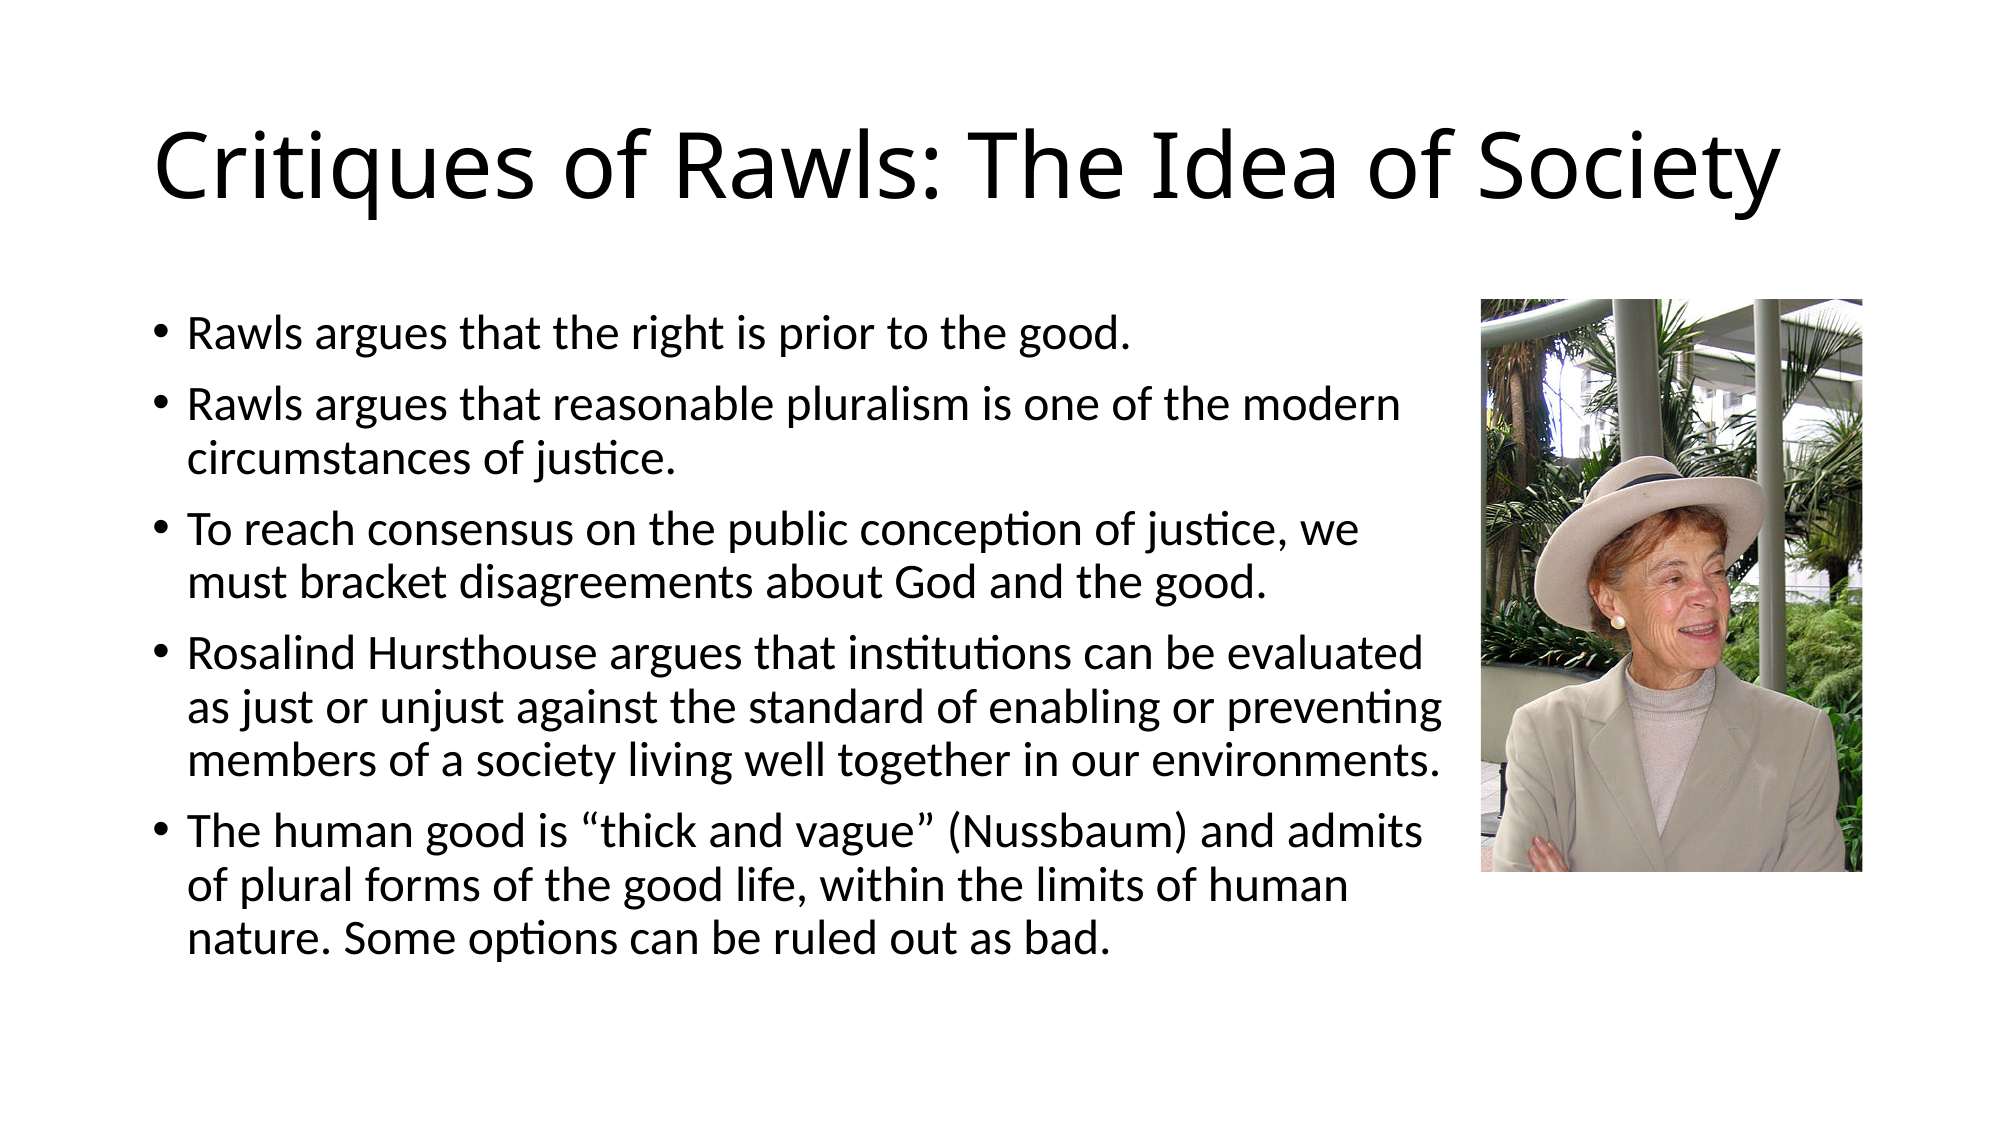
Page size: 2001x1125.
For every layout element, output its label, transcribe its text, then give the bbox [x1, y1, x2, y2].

list Rawls argues that the right is prior to the good. Rawls argues that reasonable pluralism is one of the modern circumstances of justice. To reach consensus on the public conception of justice, we must bracket disagreements about God and the good. Rosalind Hursthouse argues that institutions can be evaluated as just or unjust against the standard of enabling or preventing members of a society living well together in our environments. The human good is “thick and vague” (Nussbaum) and admits of plural forms of the good life, within the limits of human nature. Some options can be ruled out as bad. [137, 299, 1481, 1014]
picture [1480, 299, 1863, 872]
title Critiques of Rawls: The Idea of Society [137, 59, 1863, 278]
